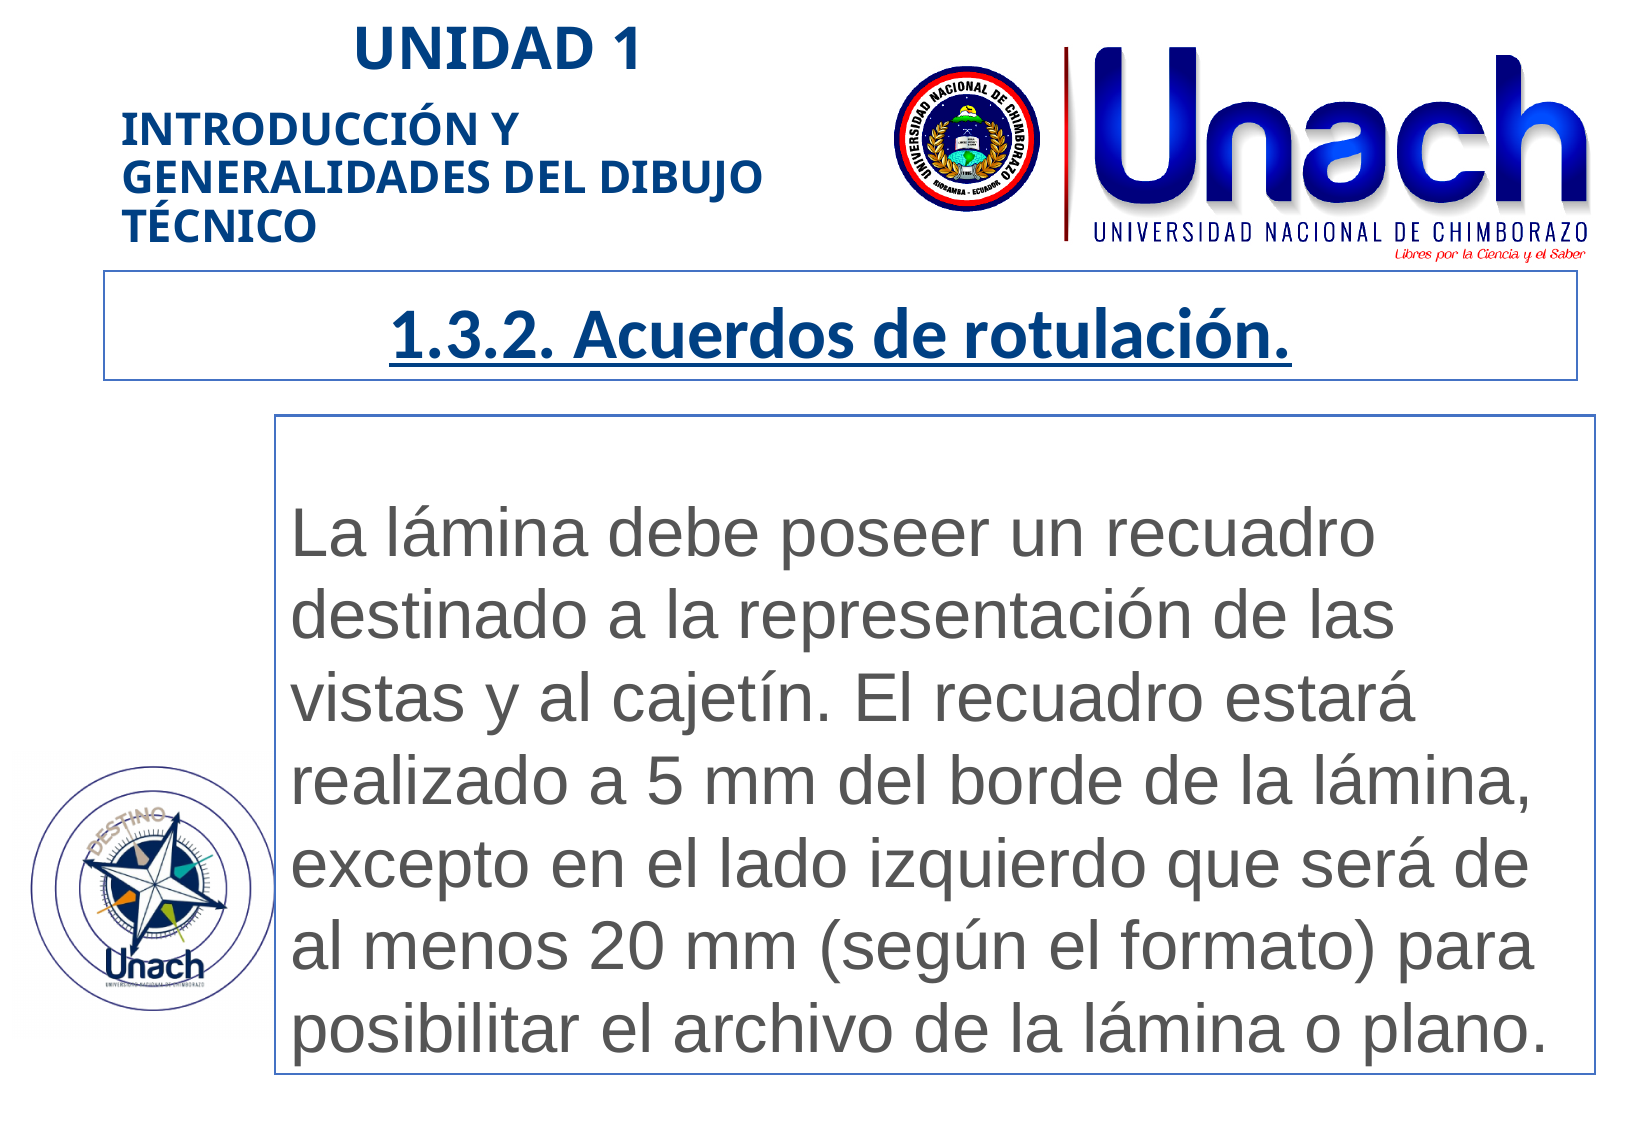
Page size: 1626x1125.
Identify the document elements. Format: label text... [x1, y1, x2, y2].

text_box La lámina debe poseer un recuadro destinado a la representación de las vistas y al cajetín. El recuadro estará realizado a 5 mm del borde de la lámina, excepto en el lado izquierdo que será de al menos 20 mm (según el formato) para posibilitar el archivo de la lámina o plano. [274, 414, 1596, 1075]
text_box UNIDAD 1 [337, 10, 841, 90]
picture [12, 751, 303, 1039]
text_box INTRODUCCIÓN Y GENERALIDADES DEL DIBUJO TÉCNICO [106, 96, 851, 260]
picture [860, 27, 1606, 283]
text_box 1.3.2. Acuerdos de rotulación. [103, 270, 1578, 381]
